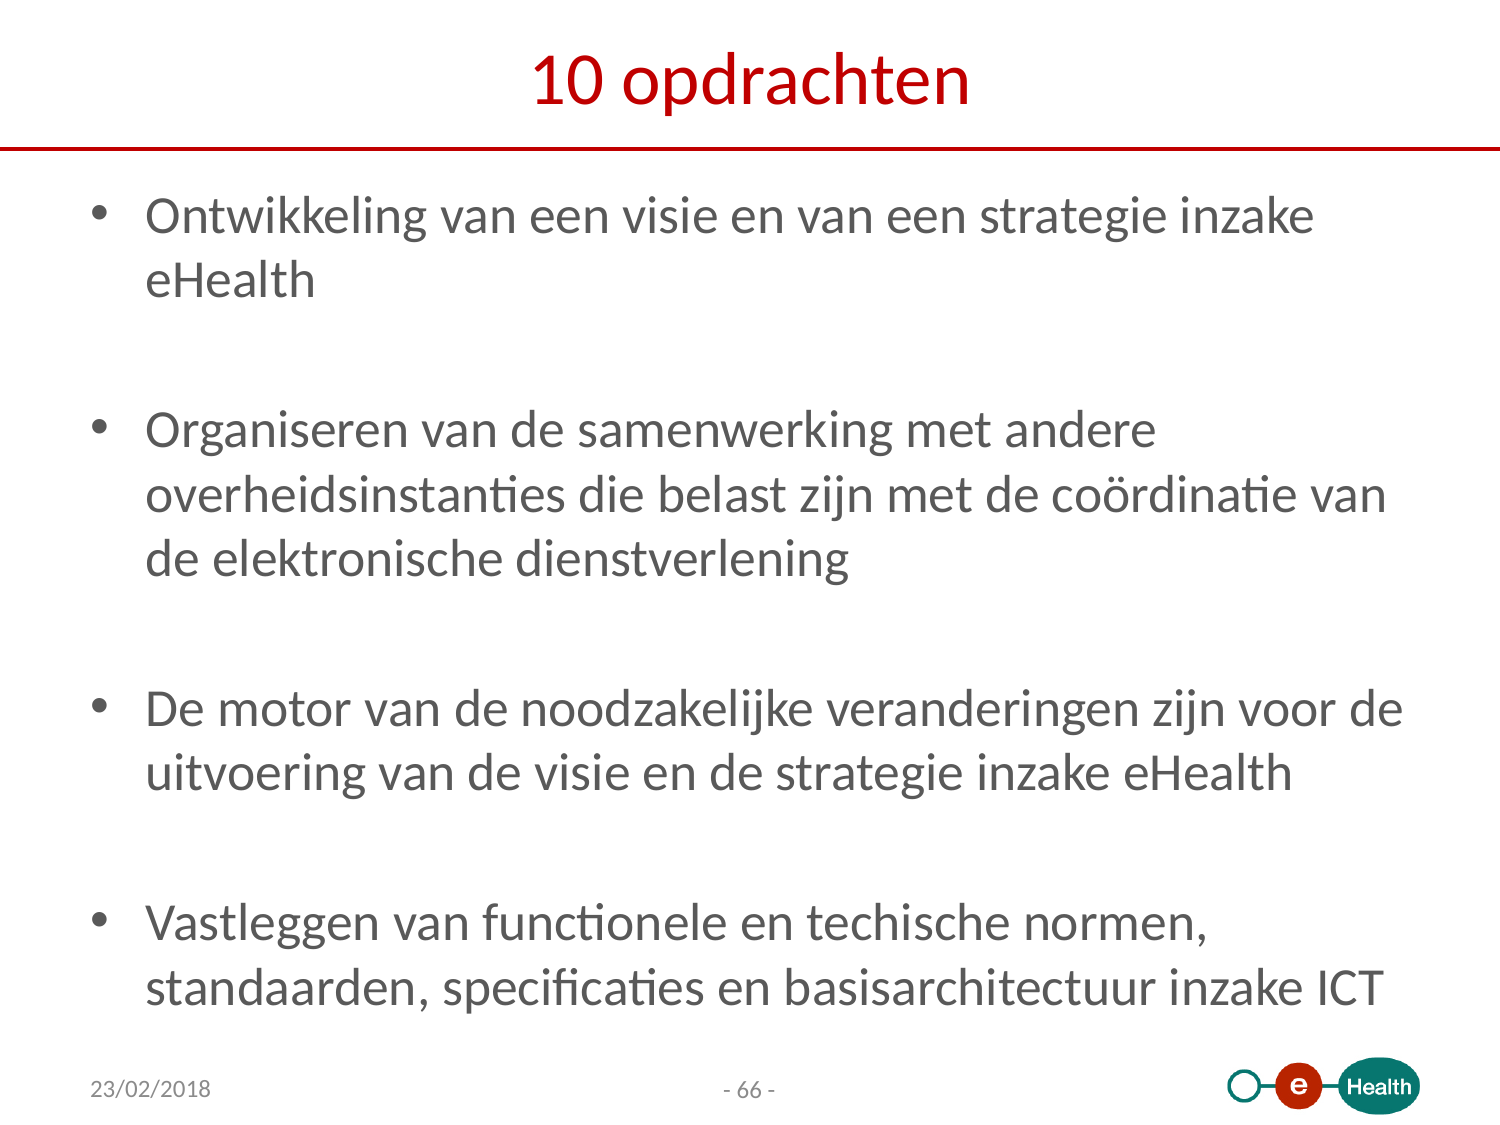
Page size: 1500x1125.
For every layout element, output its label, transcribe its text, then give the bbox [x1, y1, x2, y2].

slide_number - 66 - [577, 1058, 928, 1119]
picture [1198, 1046, 1441, 1118]
list Ontwikkeling van een visie en van een strategie inzake eHealth Organiseren van de samenwerking met andere overheidsinstanties die belast zijn met de coördinatie van de elektronische dienstverlening De motor van de noodzakelijke veranderingen zijn voor de uitvoering van de visie en de strategie inzake eHealth Vastleggen van functionele en techische normen, standaarden, specificaties en basisarchitectuur inzake ICT [75, 172, 1425, 1041]
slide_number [75, 1057, 425, 1118]
title 10 opdrachten [0, 0, 1500, 149]
